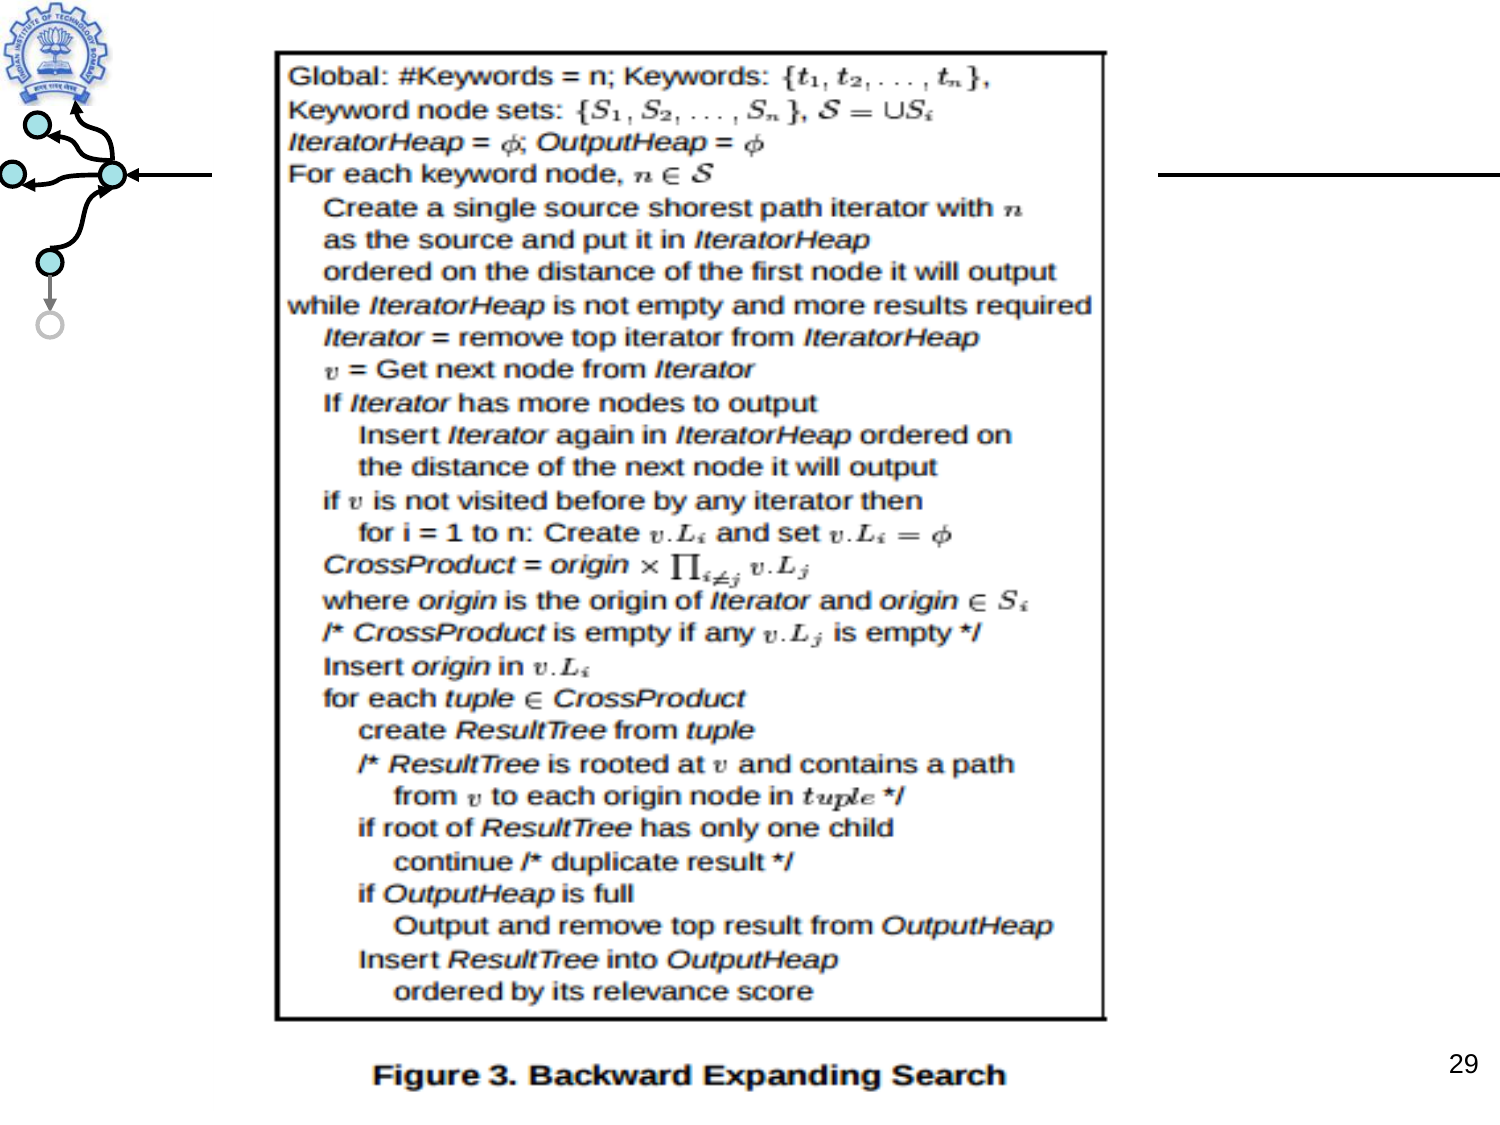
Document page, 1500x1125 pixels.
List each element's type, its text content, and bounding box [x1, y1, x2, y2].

slide_number ‹#› [1403, 1038, 1494, 1125]
picture [212, 11, 1158, 1111]
picture [0, 0, 113, 106]
